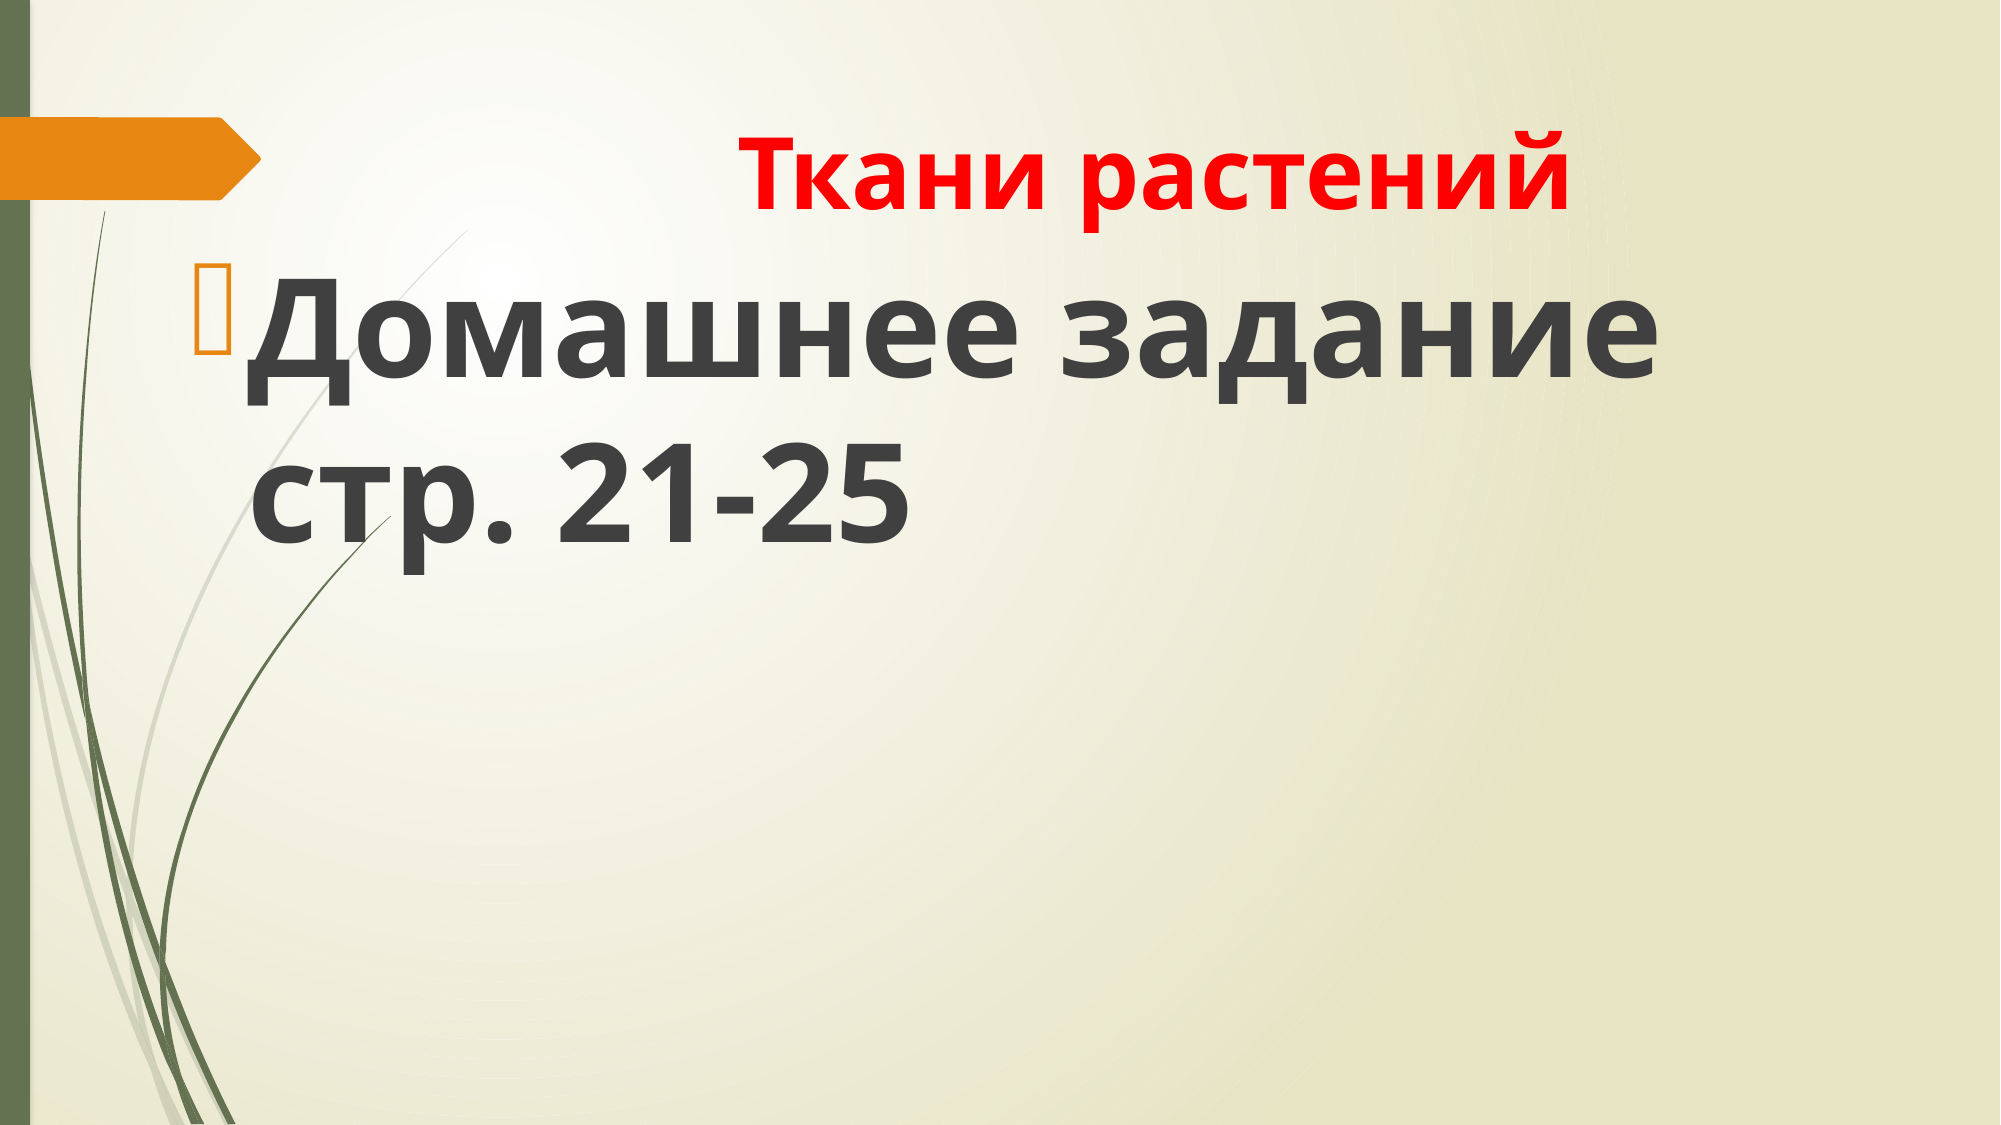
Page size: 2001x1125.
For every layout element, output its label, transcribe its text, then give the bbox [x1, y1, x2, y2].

list Домашнее задание стр. 21-25 [175, 232, 1888, 1074]
title Ткани растений [425, 102, 1888, 232]
